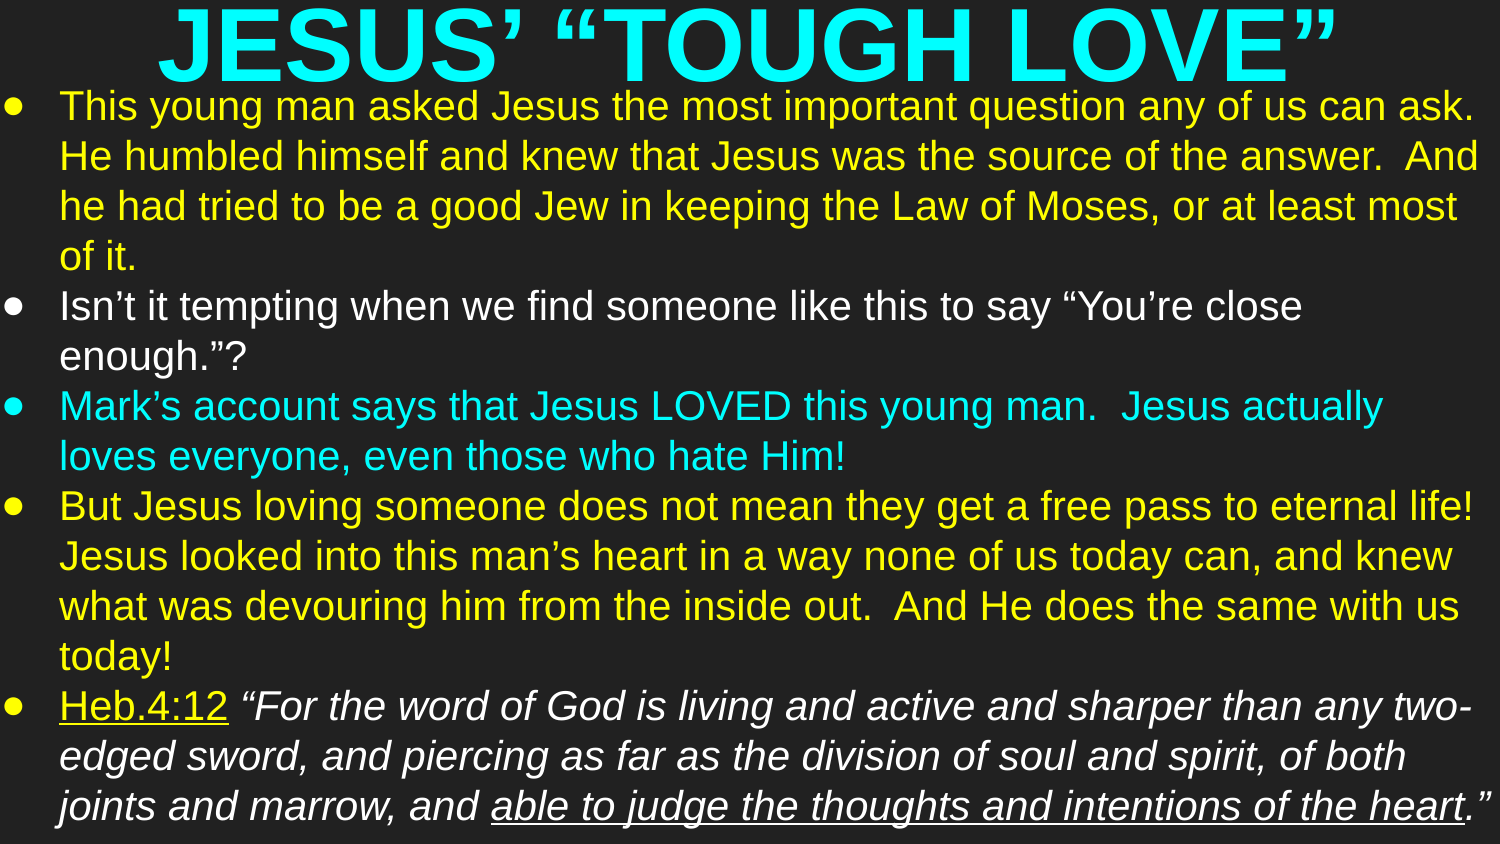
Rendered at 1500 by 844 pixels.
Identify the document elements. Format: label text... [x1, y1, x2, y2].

subtitle This young man asked Jesus the most important question any of us can ask. He humbled himself and knew that Jesus was the source of the answer. And he had tried to be a good Jew in keeping the Law of Moses, or at least most of it. Isn’t it tempting when we find someone like this to say “You’re close enough.”? Mark’s account says that Jesus LOVED this young man. Jesus actually loves everyone, even those who hate Him! But Jesus loving someone does not mean they get a free pass to eternal life! Jesus looked into this man’s heart in a way none of us today can, and knew what was devouring him from the inside out. And He does the same with us today! Heb.4:12 “For the word of God is living and active and sharper than any two-edged sword, and piercing as far as the division of soul and spirit, of both joints and marrow, and able to judge the thoughts and intentions of the heart.” [0, 63, 1500, 844]
title JESUS’ “TOUGH LOVE” [0, 0, 1500, 63]
